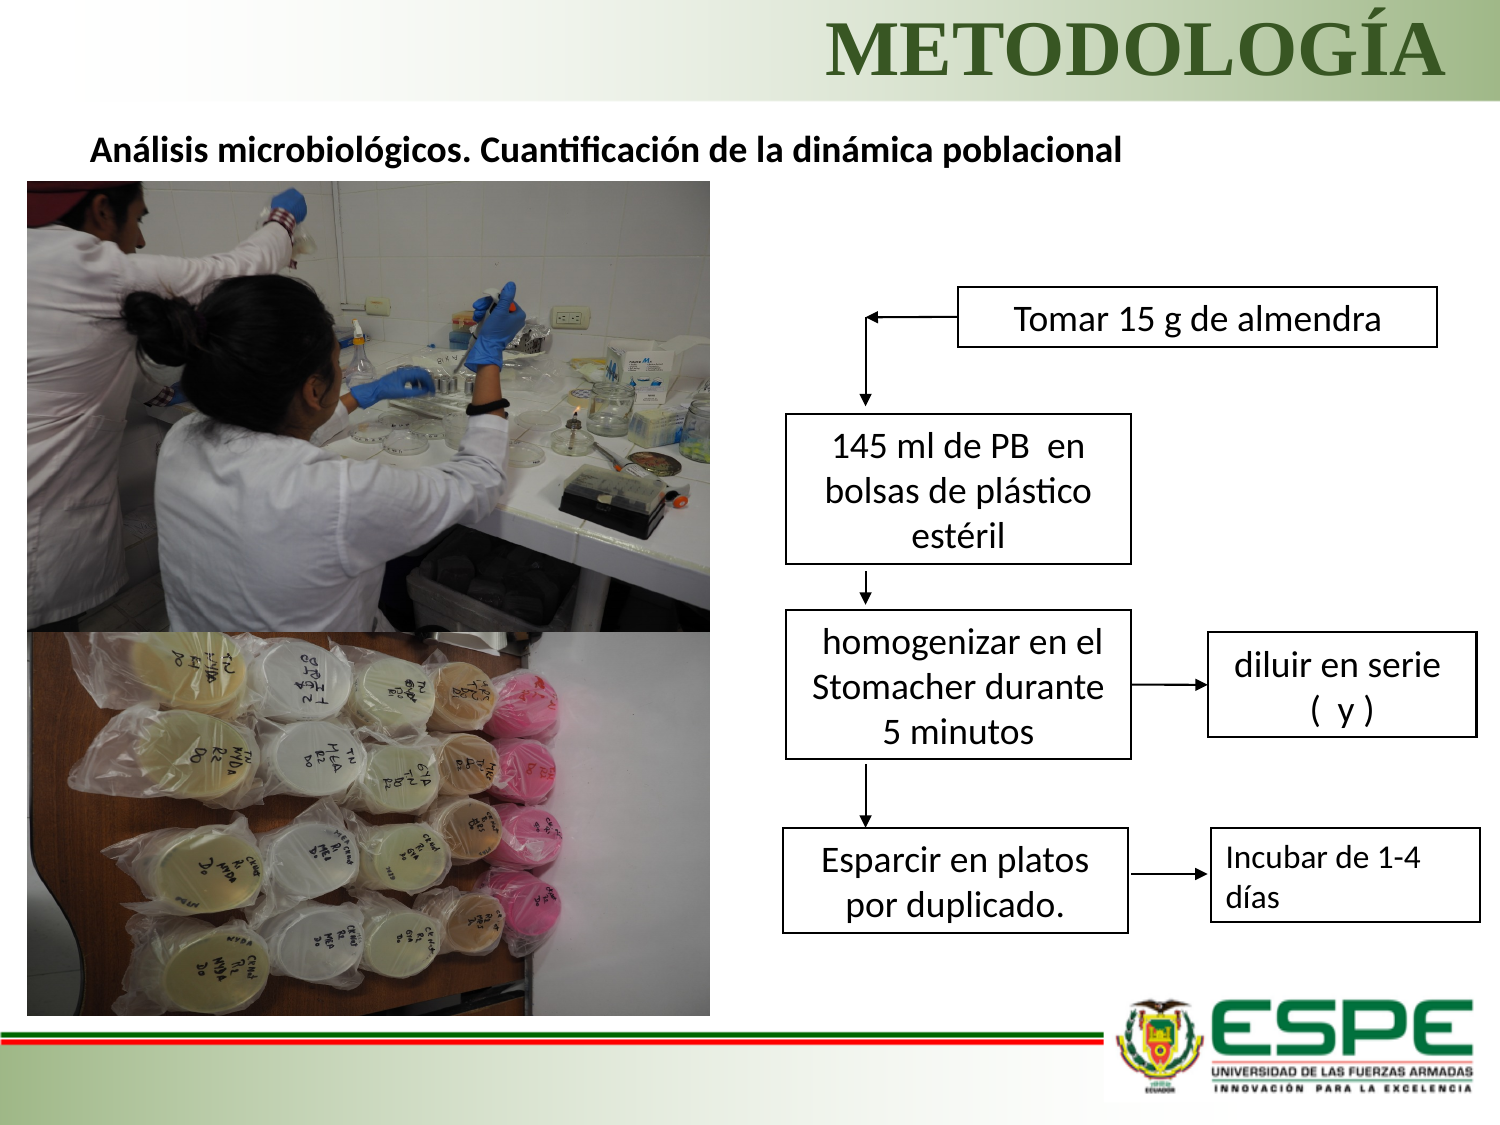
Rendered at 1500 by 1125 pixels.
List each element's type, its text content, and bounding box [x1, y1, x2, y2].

text_box Esparcir en platos por duplicado. [782, 827, 1129, 934]
text_box Análisis microbiológicos. Cuantificación de la dinámica poblacional [0, 117, 1253, 177]
text_box Tomar 15 g de almendra [957, 286, 1438, 348]
text_box 145 ml de PB en bolsas de plástico estéril [785, 413, 1132, 565]
title METODOLOGÍA [666, 0, 1463, 101]
text_box homogenizar en el Stomacher durante 5 minutos [785, 609, 1132, 760]
text_box Incubar de 1-4 días [1210, 827, 1481, 923]
picture [0, 0, 1500, 1125]
